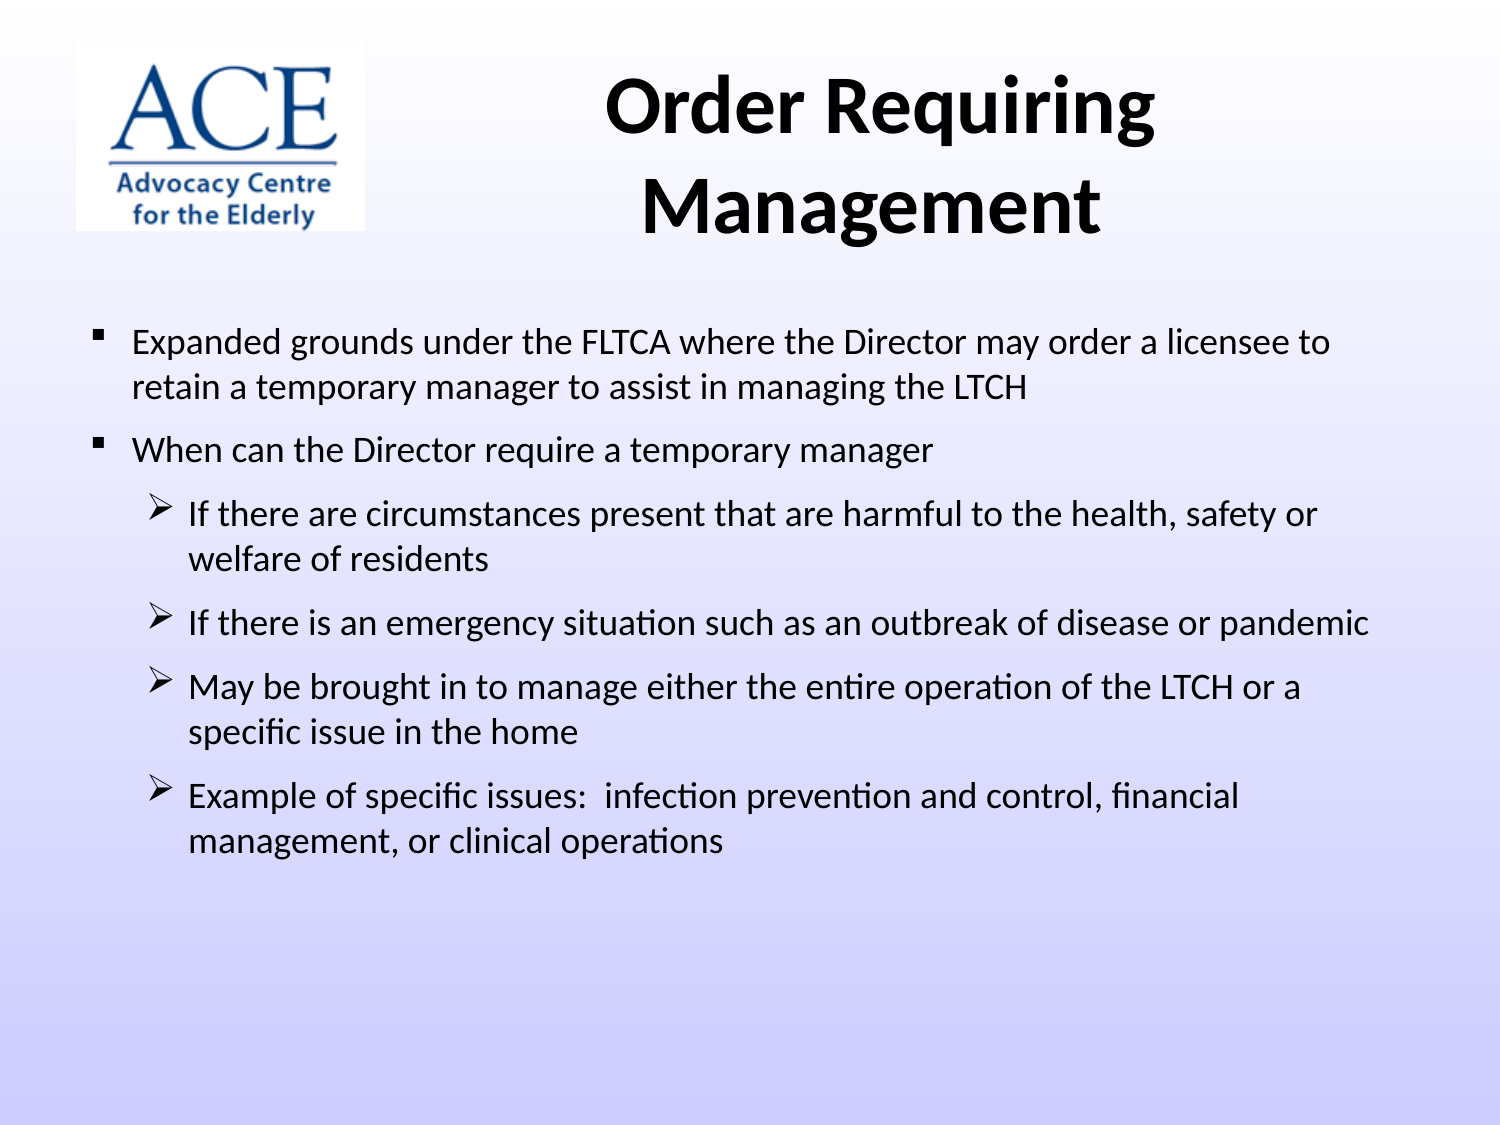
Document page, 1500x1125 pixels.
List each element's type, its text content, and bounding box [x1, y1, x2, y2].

picture [76, 42, 365, 231]
text_box Expanded grounds under the FLTCA where the Director may order a licensee to retain a temporary manager to assist in managing the LTCH When can the Director require a temporary manager If there are circumstances present that are harmful to the health, safety or welfare of residents If there is an emergency situation such as an outbreak of disease or pandemic May be brought in to manage either the entire operation of the LTCH or a specific issue in the home Example of specific issues: infection prevention and control, financial management, or clinical operations [74, 309, 1425, 1125]
text_box Order Requiring Management [430, 42, 1331, 258]
